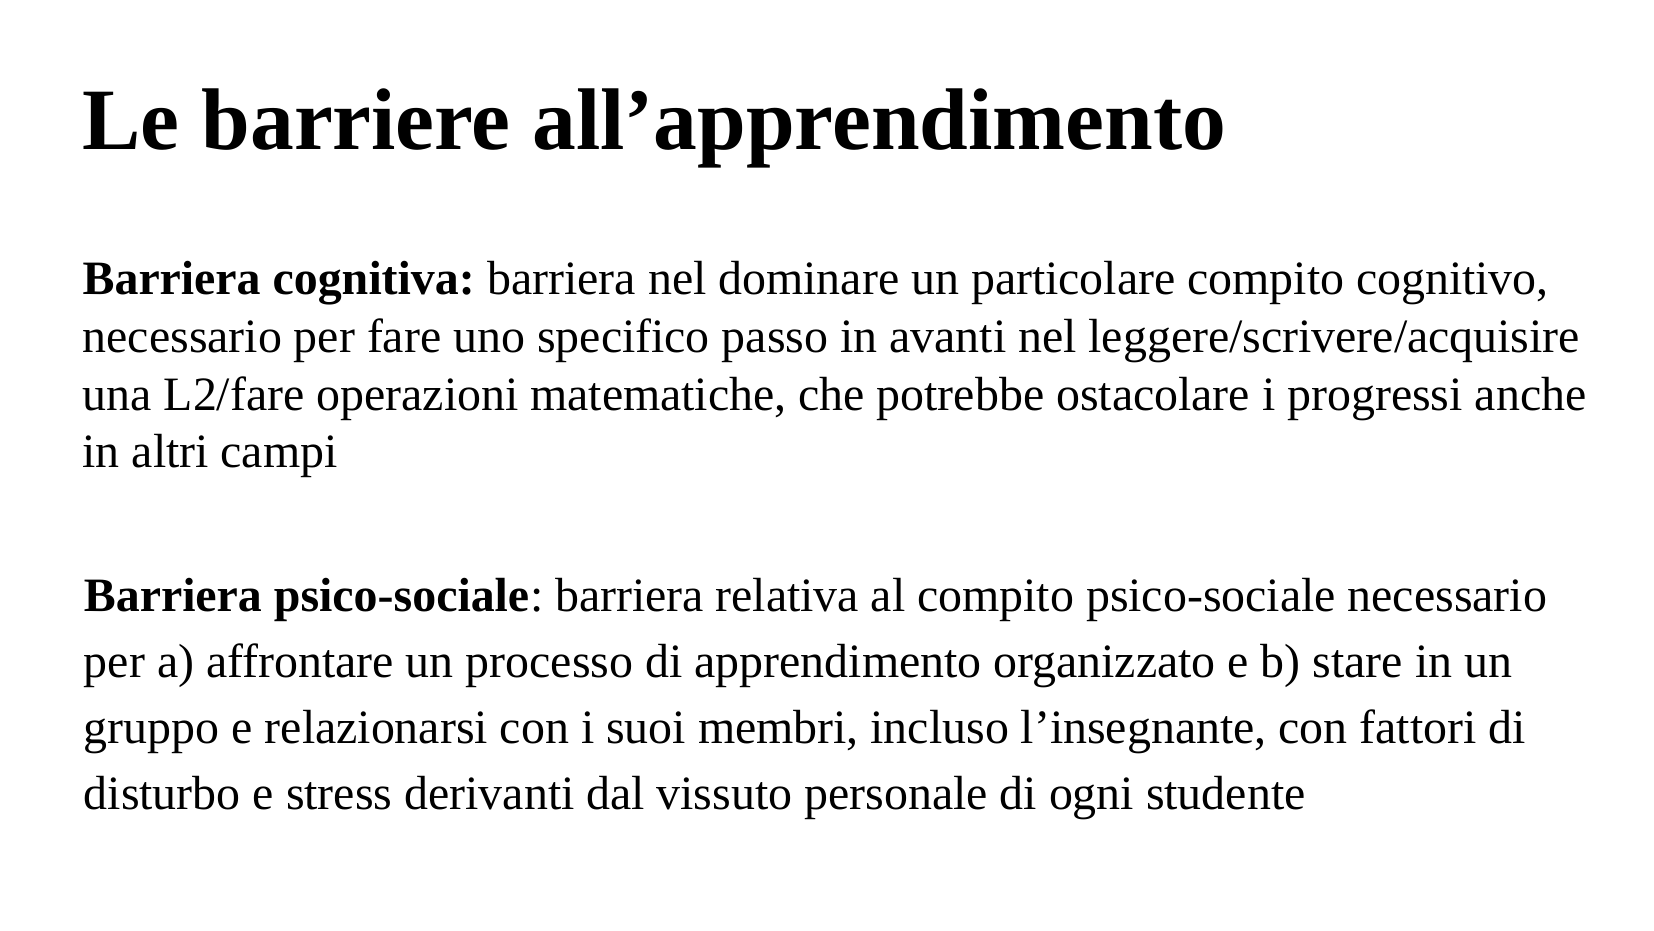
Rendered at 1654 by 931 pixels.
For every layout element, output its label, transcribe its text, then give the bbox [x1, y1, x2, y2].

text_box Barriera cognitiva: barriera nel dominare un particolare compito cognitivo, necessario per fare uno specifico passo in avanti nel leggere/scrivere/acquisire una L2/fare operazioni matematiche, che potrebbe ostacolare i progressi anche in altri campi [82, 246, 1599, 523]
text_box Barriera psico-sociale: barriera relativa al compito psico-sociale necessario per a) affrontare un processo di apprendimento organizzato e b) stare in un gruppo e relazionarsi con i suoi membri, incluso l’insegnante, con fattori di disturbo e stress derivanti dal vissuto personale di ogni studente [68, 540, 1585, 835]
text_box Le barriere all’apprendimento [82, 37, 1571, 193]
